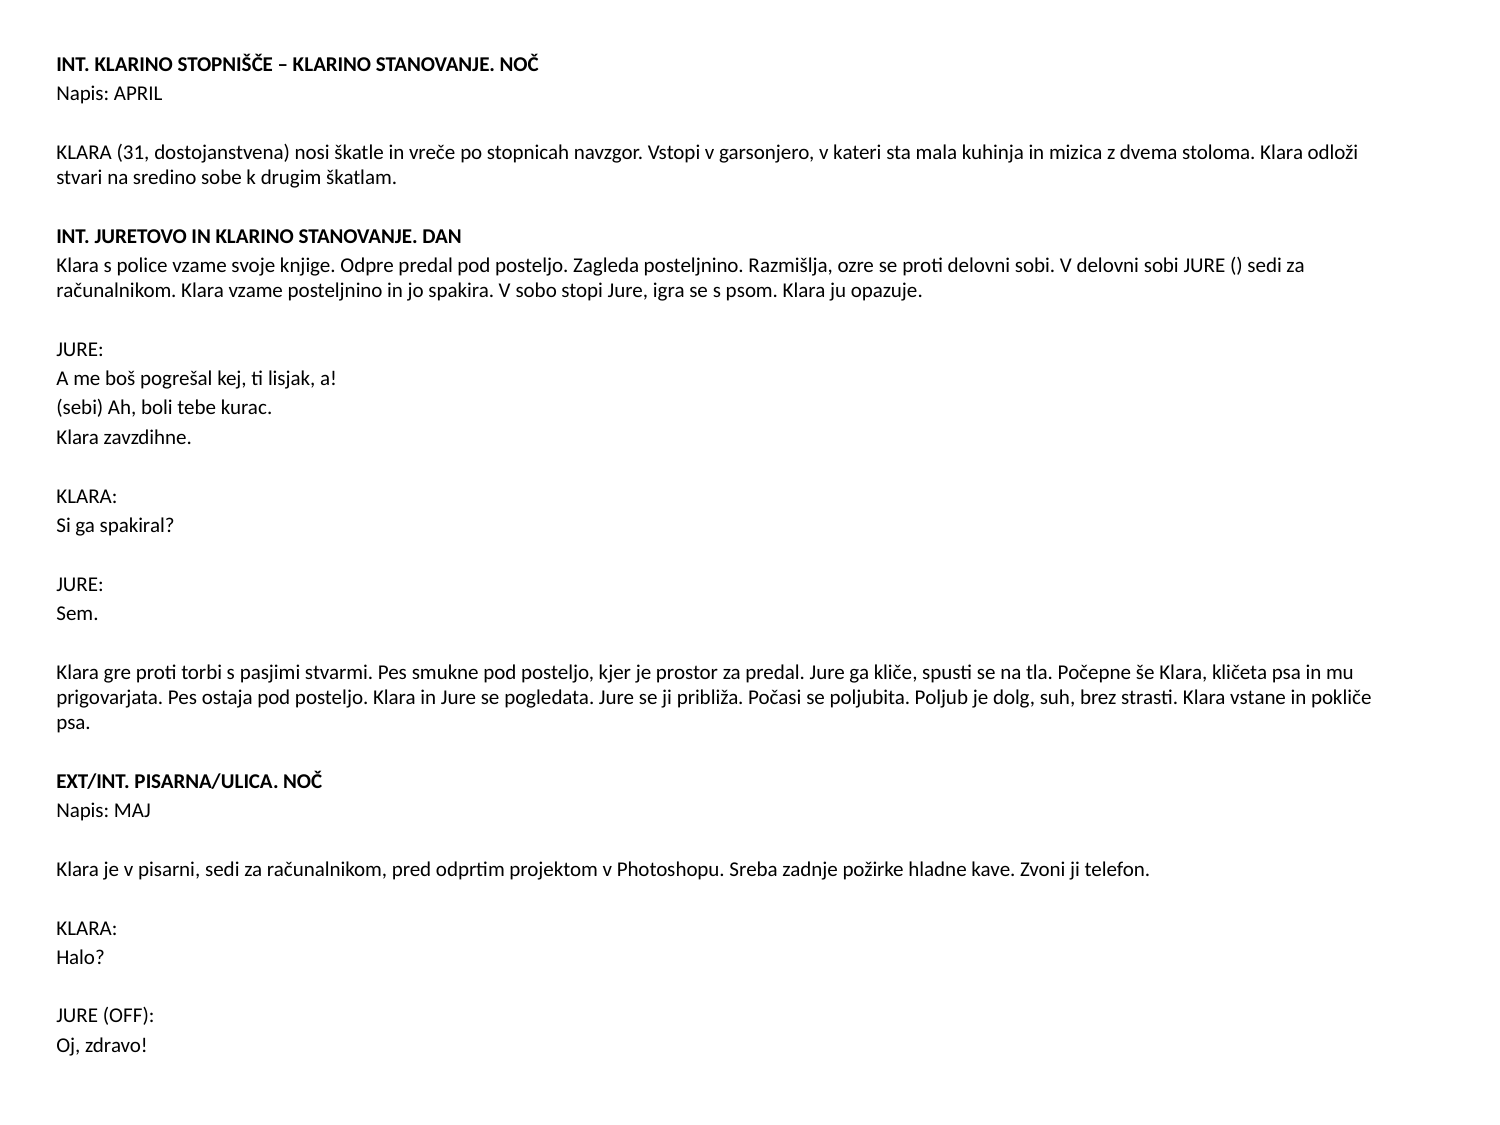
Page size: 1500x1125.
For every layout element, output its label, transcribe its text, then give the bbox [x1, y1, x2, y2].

list INT. KLARINO STOPNIŠČE – KLARINO STANOVANJE. NOČ Napis: APRIL KLARA (31, dostojanstvena) nosi škatle in vreče po stopnicah navzgor. Vstopi v garsonjero, v kateri sta mala kuhinja in mizica z dvema stoloma. Klara odloži stvari na sredino sobe k drugim škatlam. INT. JURETOVO IN KLARINO STANOVANJE. DAN Klara s police vzame svoje knjige. Odpre predal pod posteljo. Zagleda posteljnino. Razmišlja, ozre se proti delovni sobi. V delovni sobi JURE () sedi za računalnikom. Klara vzame posteljnino in jo spakira. V sobo stopi Jure, igra se s psom. Klara ju opazuje. jure: A me boš pogrešal kej, ti lisjak, a! (sebi) Ah, boli tebe kurac. Klara zavzdihne. KLARA: Si ga spakiral? JURE: Sem. Klara gre proti torbi s pasjimi stvarmi. Pes smukne pod posteljo, kjer je prostor za predal. Jure ga kliče, spusti se na tla. Počepne še Klara, kličeta psa in mu prigovarjata. Pes ostaja pod posteljo. Klara in Jure se pogledata. Jure se ji približa. Počasi se poljubita. Poljub je dolg, suh, brez strasti. Klara vstane in pokliče psa. ext/INT. pisarna/Ulica. noč Napis: MAJ Klara je v pisarni, sedi za računalnikom, pred odprtim projektom v Photoshopu. Sreba zadnje požirke hladne kave. Zvoni ji telefon. KLARA: Halo? JURE (off): Oj, zdravo! [41, 42, 1392, 1094]
